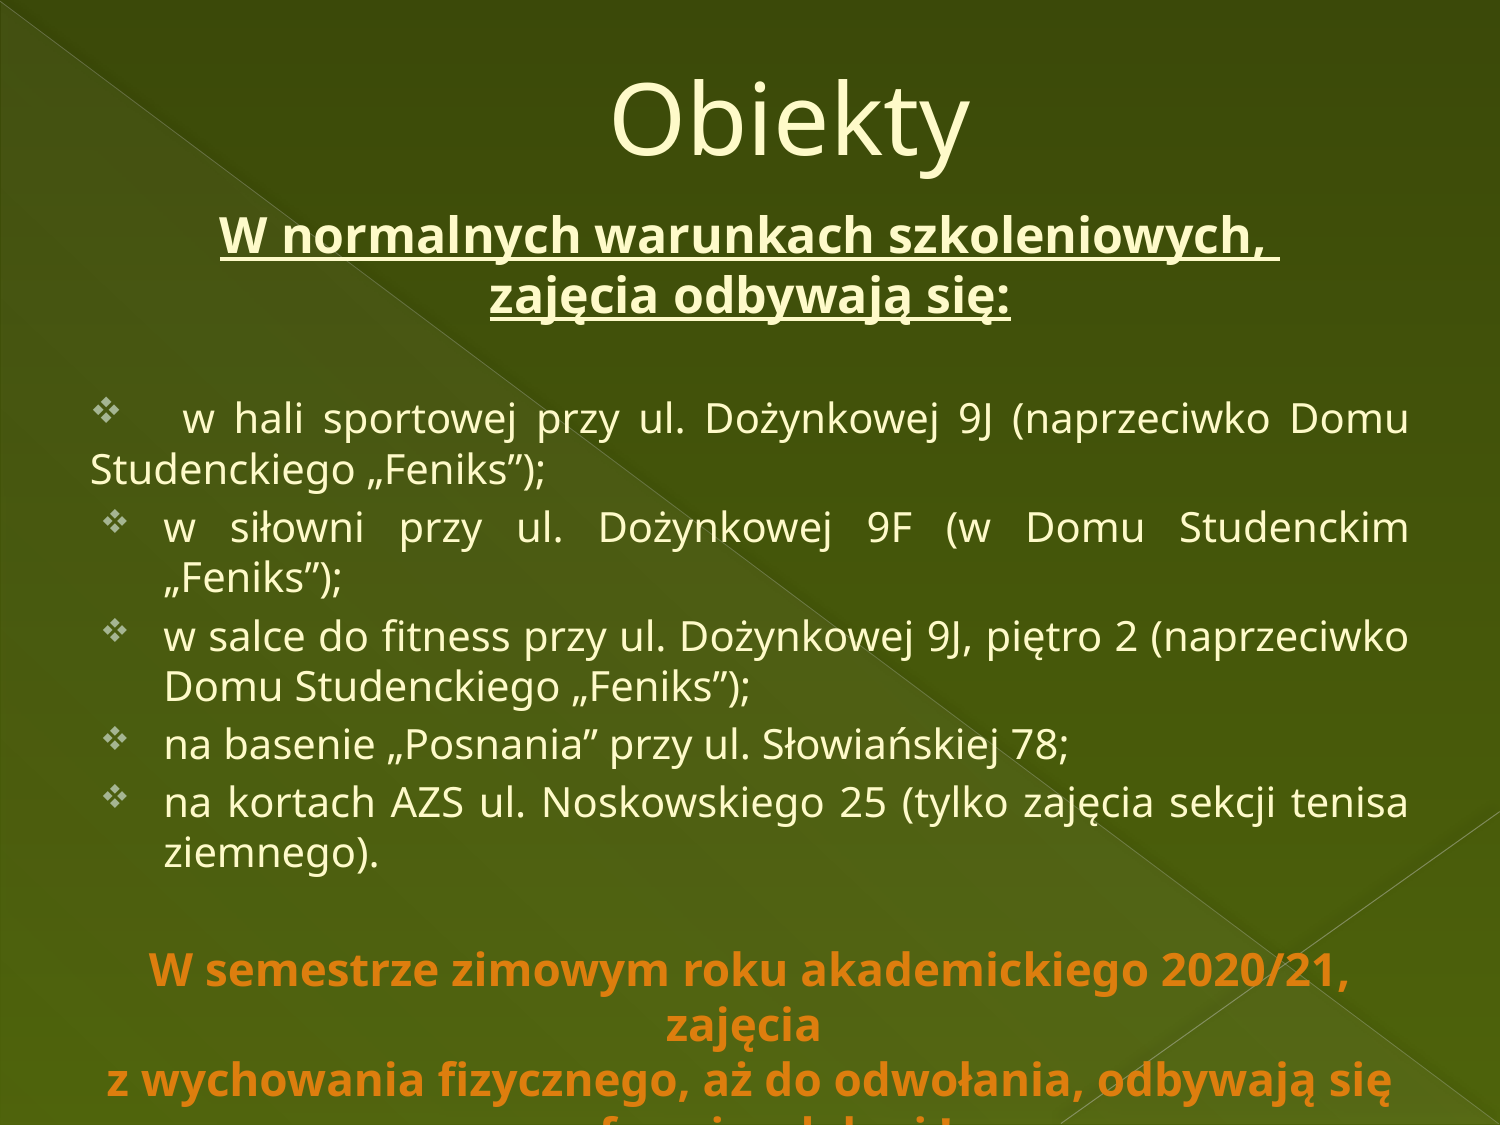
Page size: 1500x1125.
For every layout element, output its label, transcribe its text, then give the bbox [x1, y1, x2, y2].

title Obiekty [75, 0, 1425, 196]
list W normalnych warunkach szkoleniowych, zajęcia odbywają się: w hali sportowej przy ul. Dożynkowej 9J (naprzeciwko Domu Studenckiego „Feniks”); w siłowni przy ul. Dożynkowej 9F (w Domu Studenckim „Feniks”); w salce do fitness przy ul. Dożynkowej 9J, piętro 2 (naprzeciwko Domu Studenckiego „Feniks”); na basenie „Posnania” przy ul. Słowiańskiej 78; na kortach AZS ul. Noskowskiego 25 (tylko zajęcia sekcji tenisa ziemnego). W semestrze zimowym roku akademickiego 2020/21, zajęcia z wychowania fizycznego, aż do odwołania, odbywają się w formie zdalnej ! [75, 196, 1425, 835]
